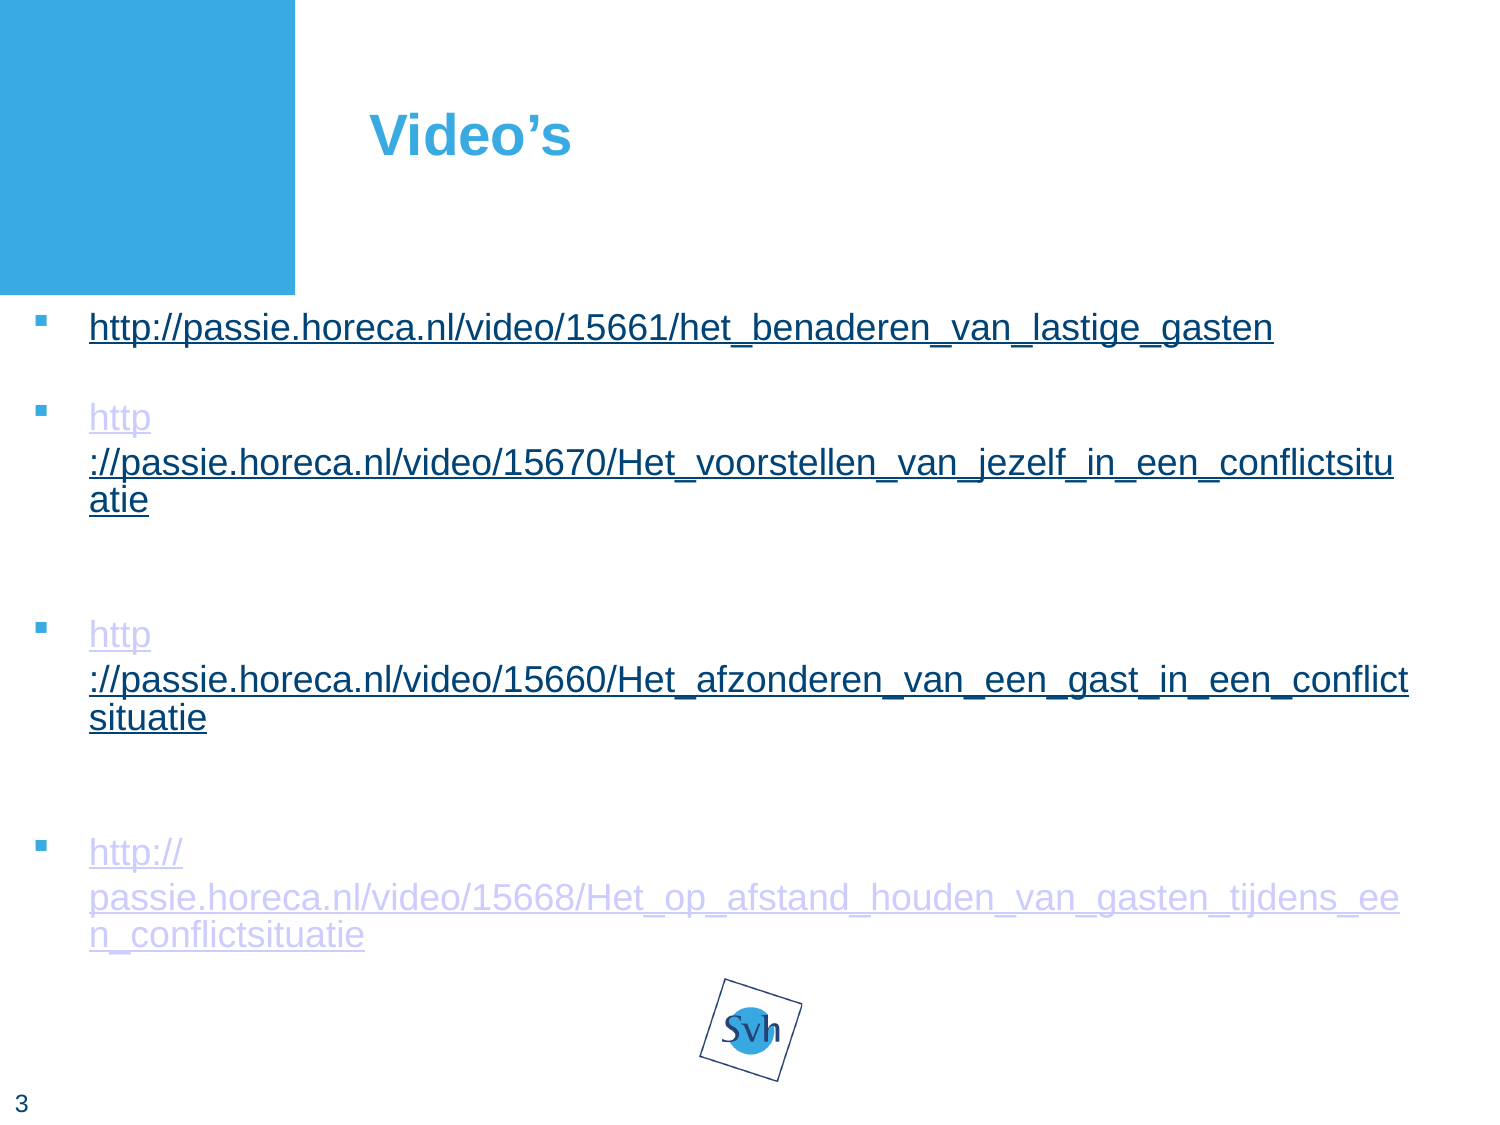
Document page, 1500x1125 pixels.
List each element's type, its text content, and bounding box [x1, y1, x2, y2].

title Video’s [353, 88, 1426, 175]
picture [699, 978, 803, 1082]
list http://passie.horeca.nl/video/15661/het_benaderen_van_lastige_gasten http://passie.horeca.nl/video/15670/Het_voorstellen_van_jezelf_in_een_conflictsituatie http://passie.horeca.nl/video/15660/Het_afzonderen_van_een_gast_in_een_conflictsituatie http://passie.horeca.nl/video/15668/Het_op_afstand_houden_van_gasten_tijdens_een_conflictsituatie [17, 295, 1426, 950]
